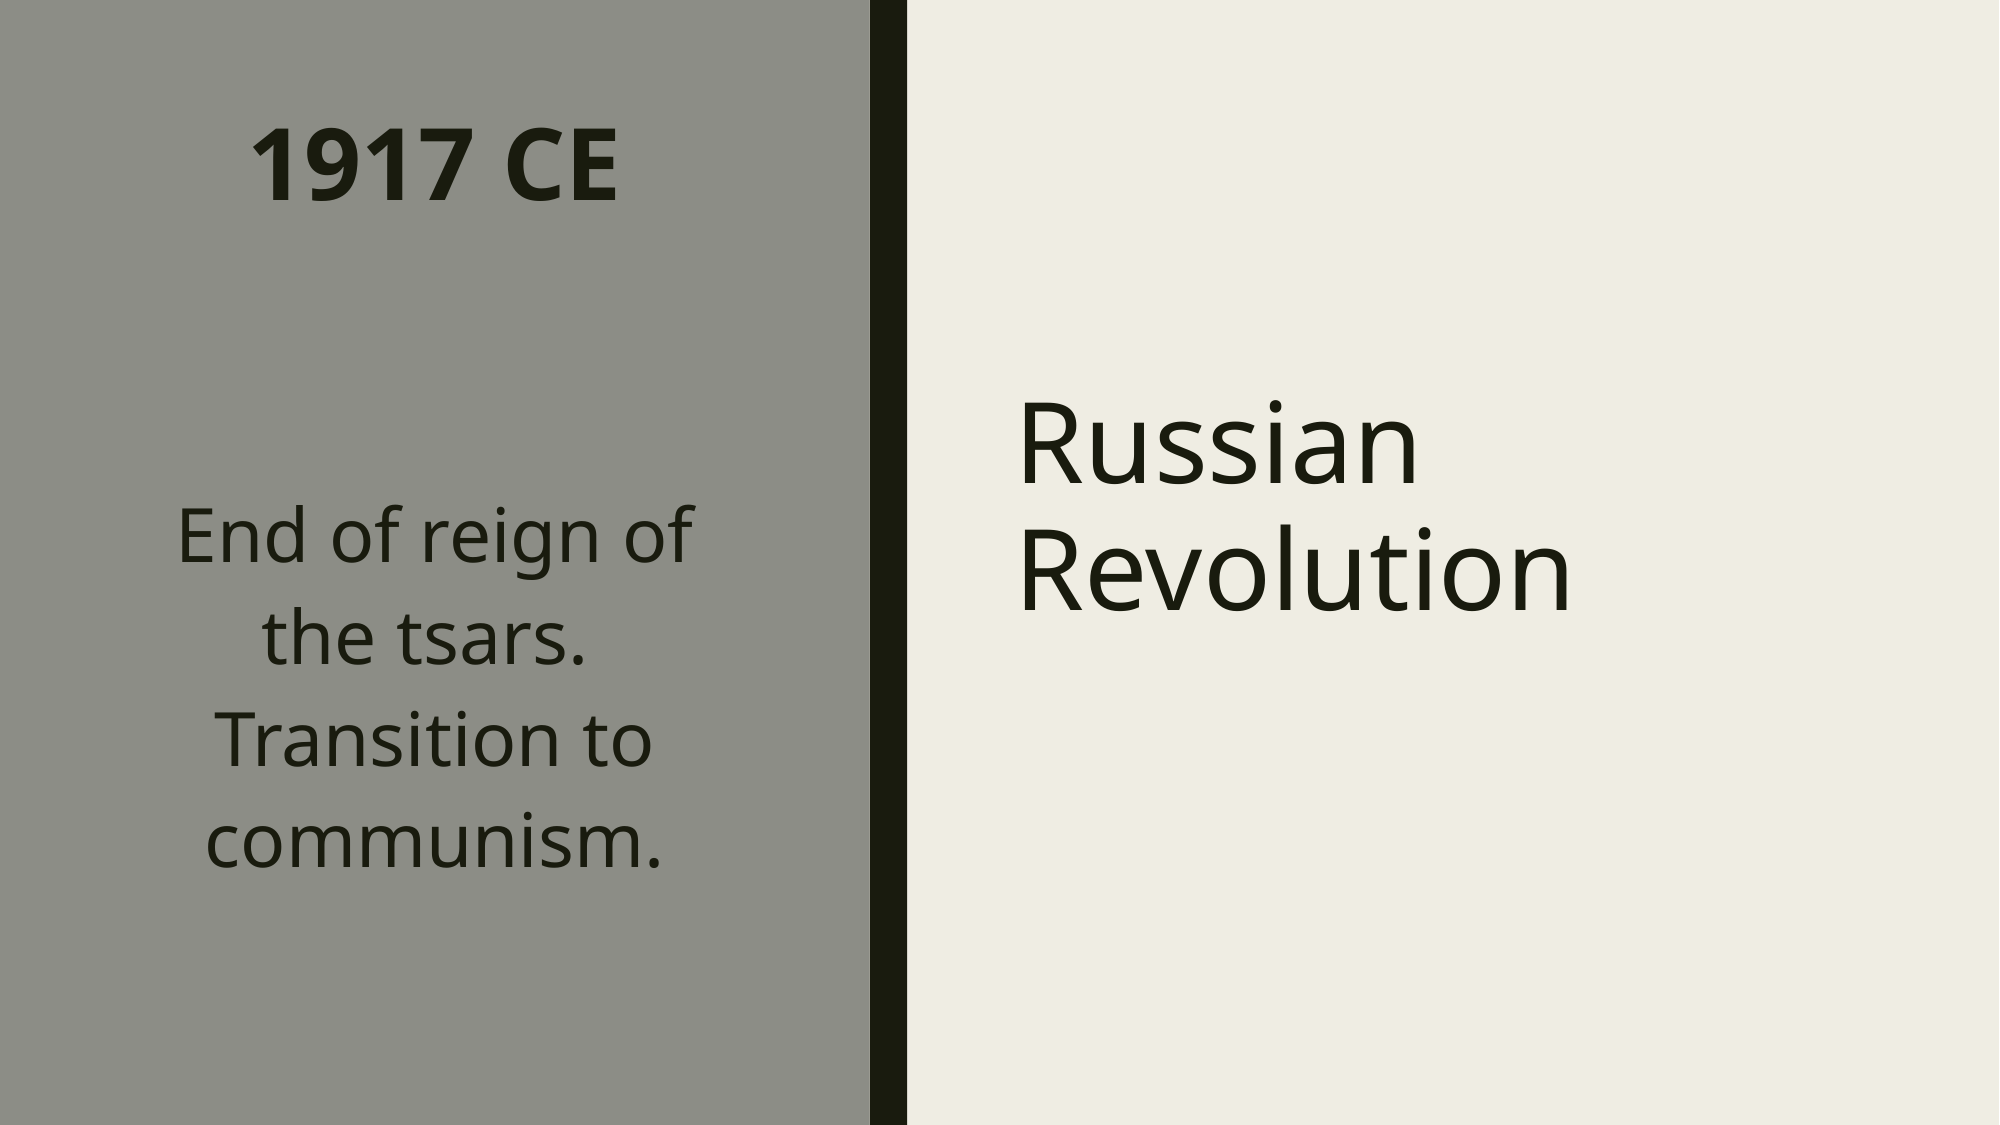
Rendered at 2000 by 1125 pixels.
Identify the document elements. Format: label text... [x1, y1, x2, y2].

title 1917 CE [118, 112, 752, 467]
list Russian Revolution [999, 375, 1938, 962]
list End of reign of the tsars. Transition to communism. [118, 468, 752, 963]
